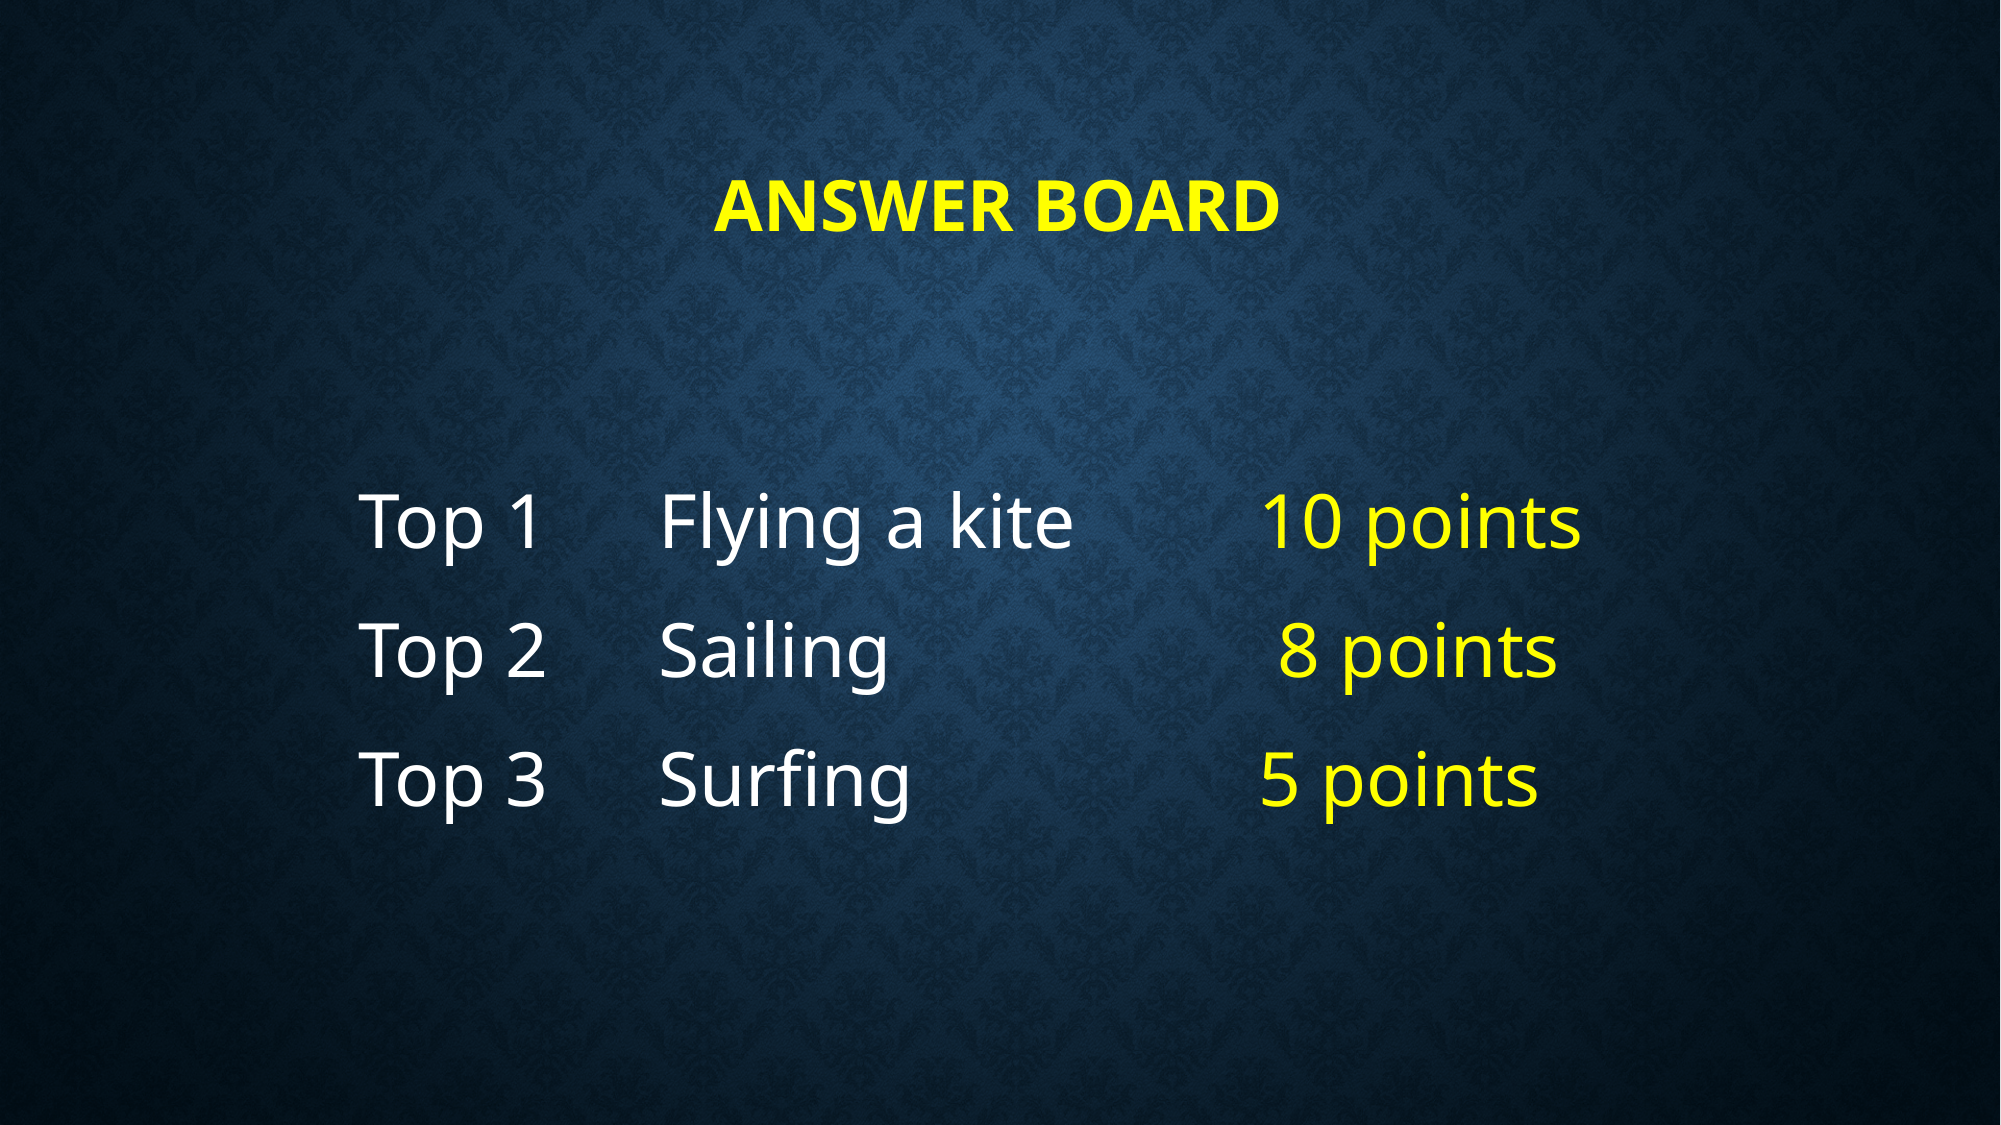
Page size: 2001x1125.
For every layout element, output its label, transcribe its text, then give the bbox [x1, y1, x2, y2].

title Answer Board [149, 99, 1849, 318]
list Top 1 Flying a kite 10 points Top 2 Sailing 8 points Top 3 Surfing 5 points [343, 448, 1656, 893]
